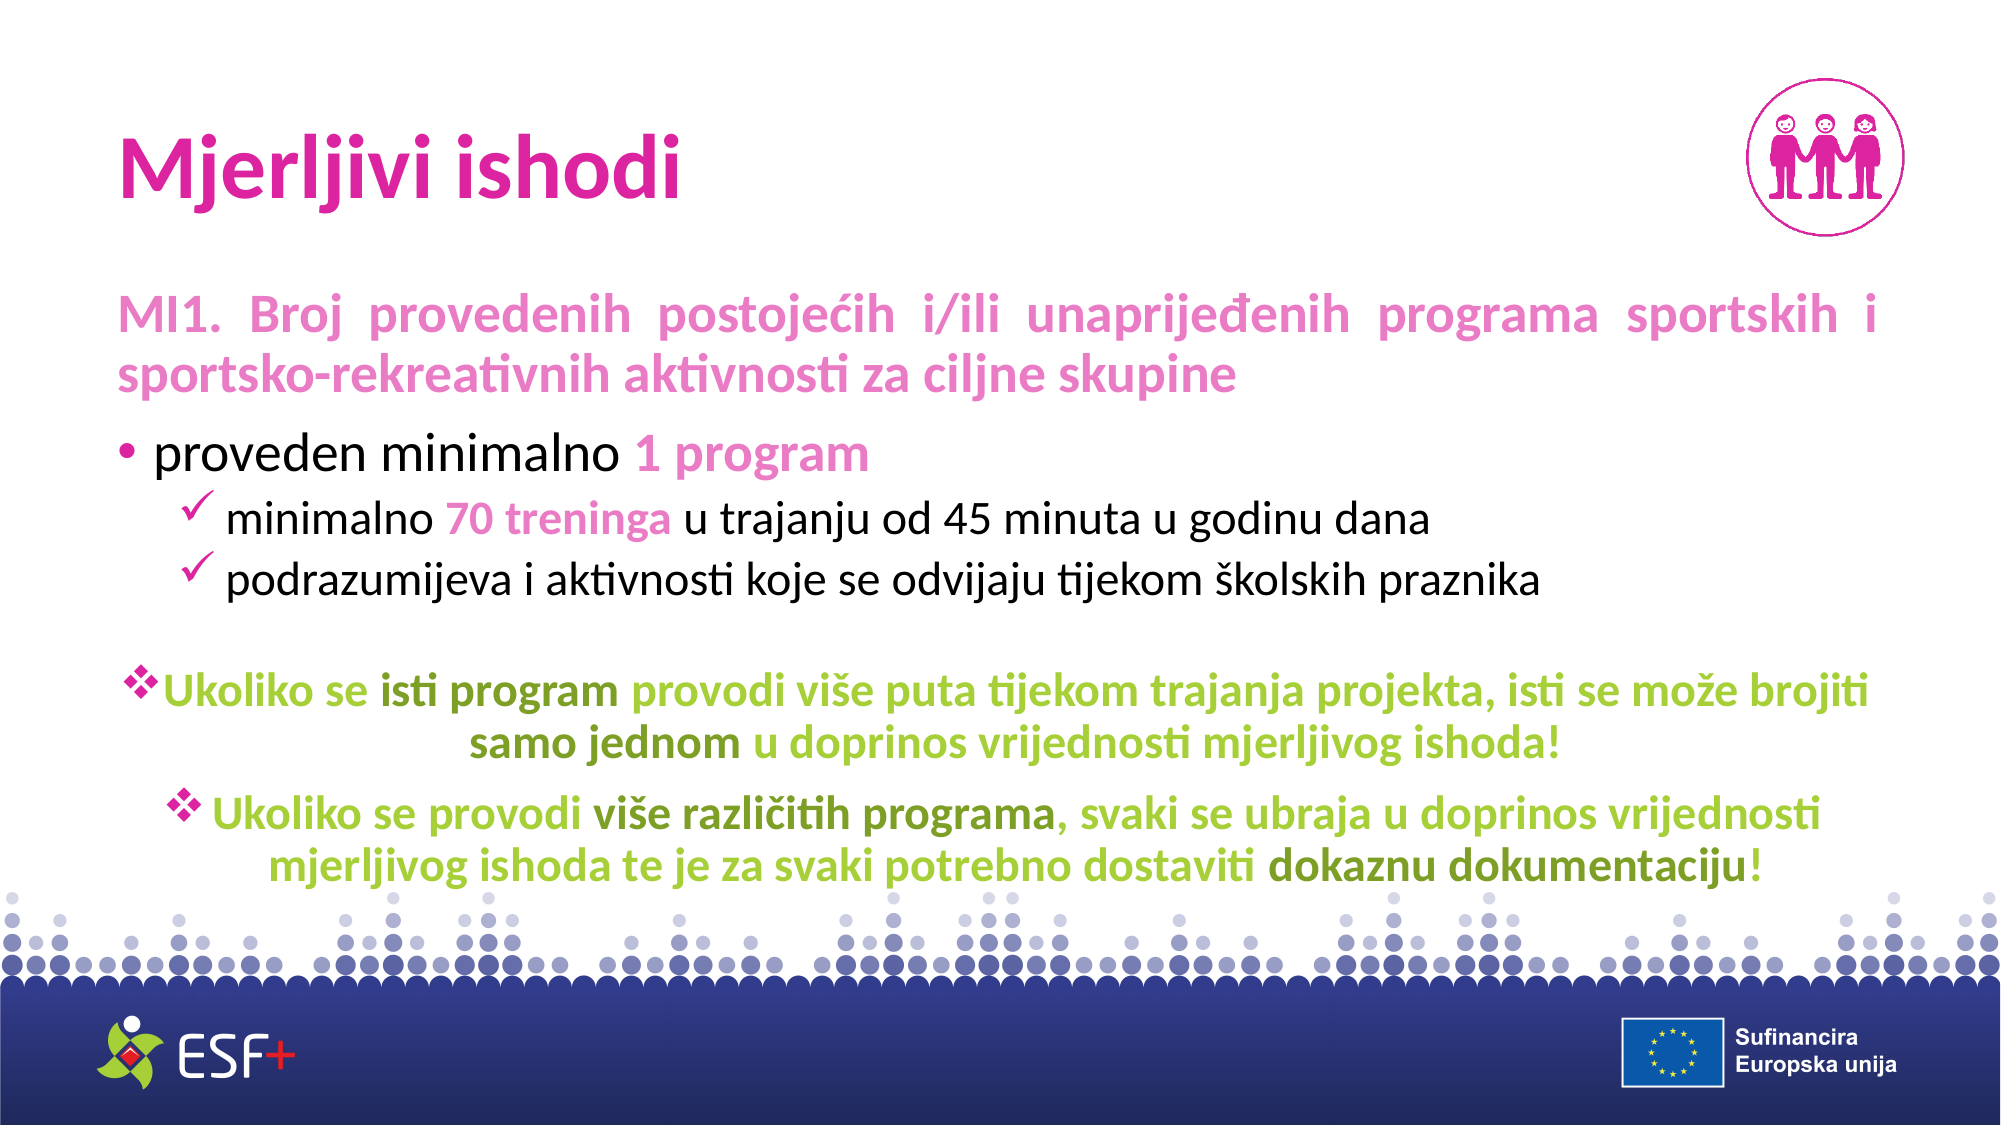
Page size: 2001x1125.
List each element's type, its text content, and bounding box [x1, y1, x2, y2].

picture [0, 0, 2001, 1125]
list MI1. Broj provedenih postojećih i/ili unaprijeđenih programa sportskih i sportsko-rekreativnih aktivnosti za ciljne skupine proveden minimalno 1 program minimalno 70 treninga u trajanju od 45 minuta u godinu dana podrazumijeva i aktivnosti koje se odvijaju tijekom školskih praznika Ukoliko se isti program provodi više puta tijekom trajanja projekta, isti se može brojiti samo jednom u doprinos vrijednosti mjerljivog ishoda! Ukoliko se provodi više različitih programa, svaki se ubraja u doprinos vrijednosti mjerljivog ishoda te je za svaki potrebno dostaviti dokaznu dokumentaciju! [102, 277, 1895, 905]
title Mjerljivi ishodi [102, 59, 1688, 277]
